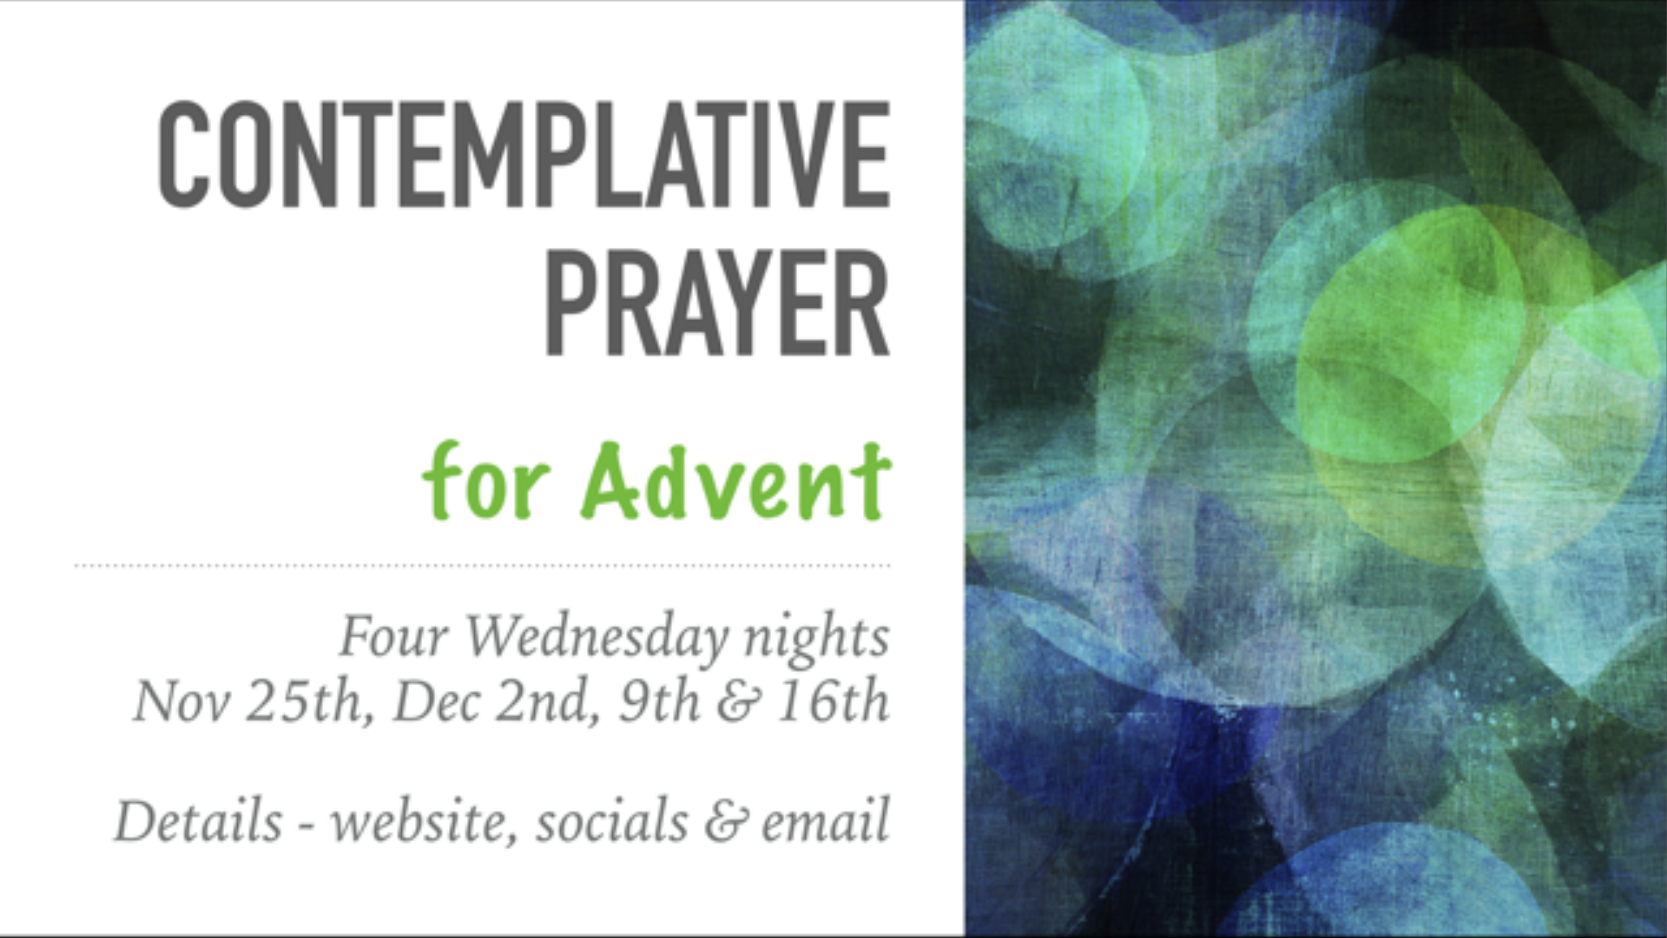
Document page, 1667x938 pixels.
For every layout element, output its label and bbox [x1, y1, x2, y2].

list [0, 0, 1667, 938]
